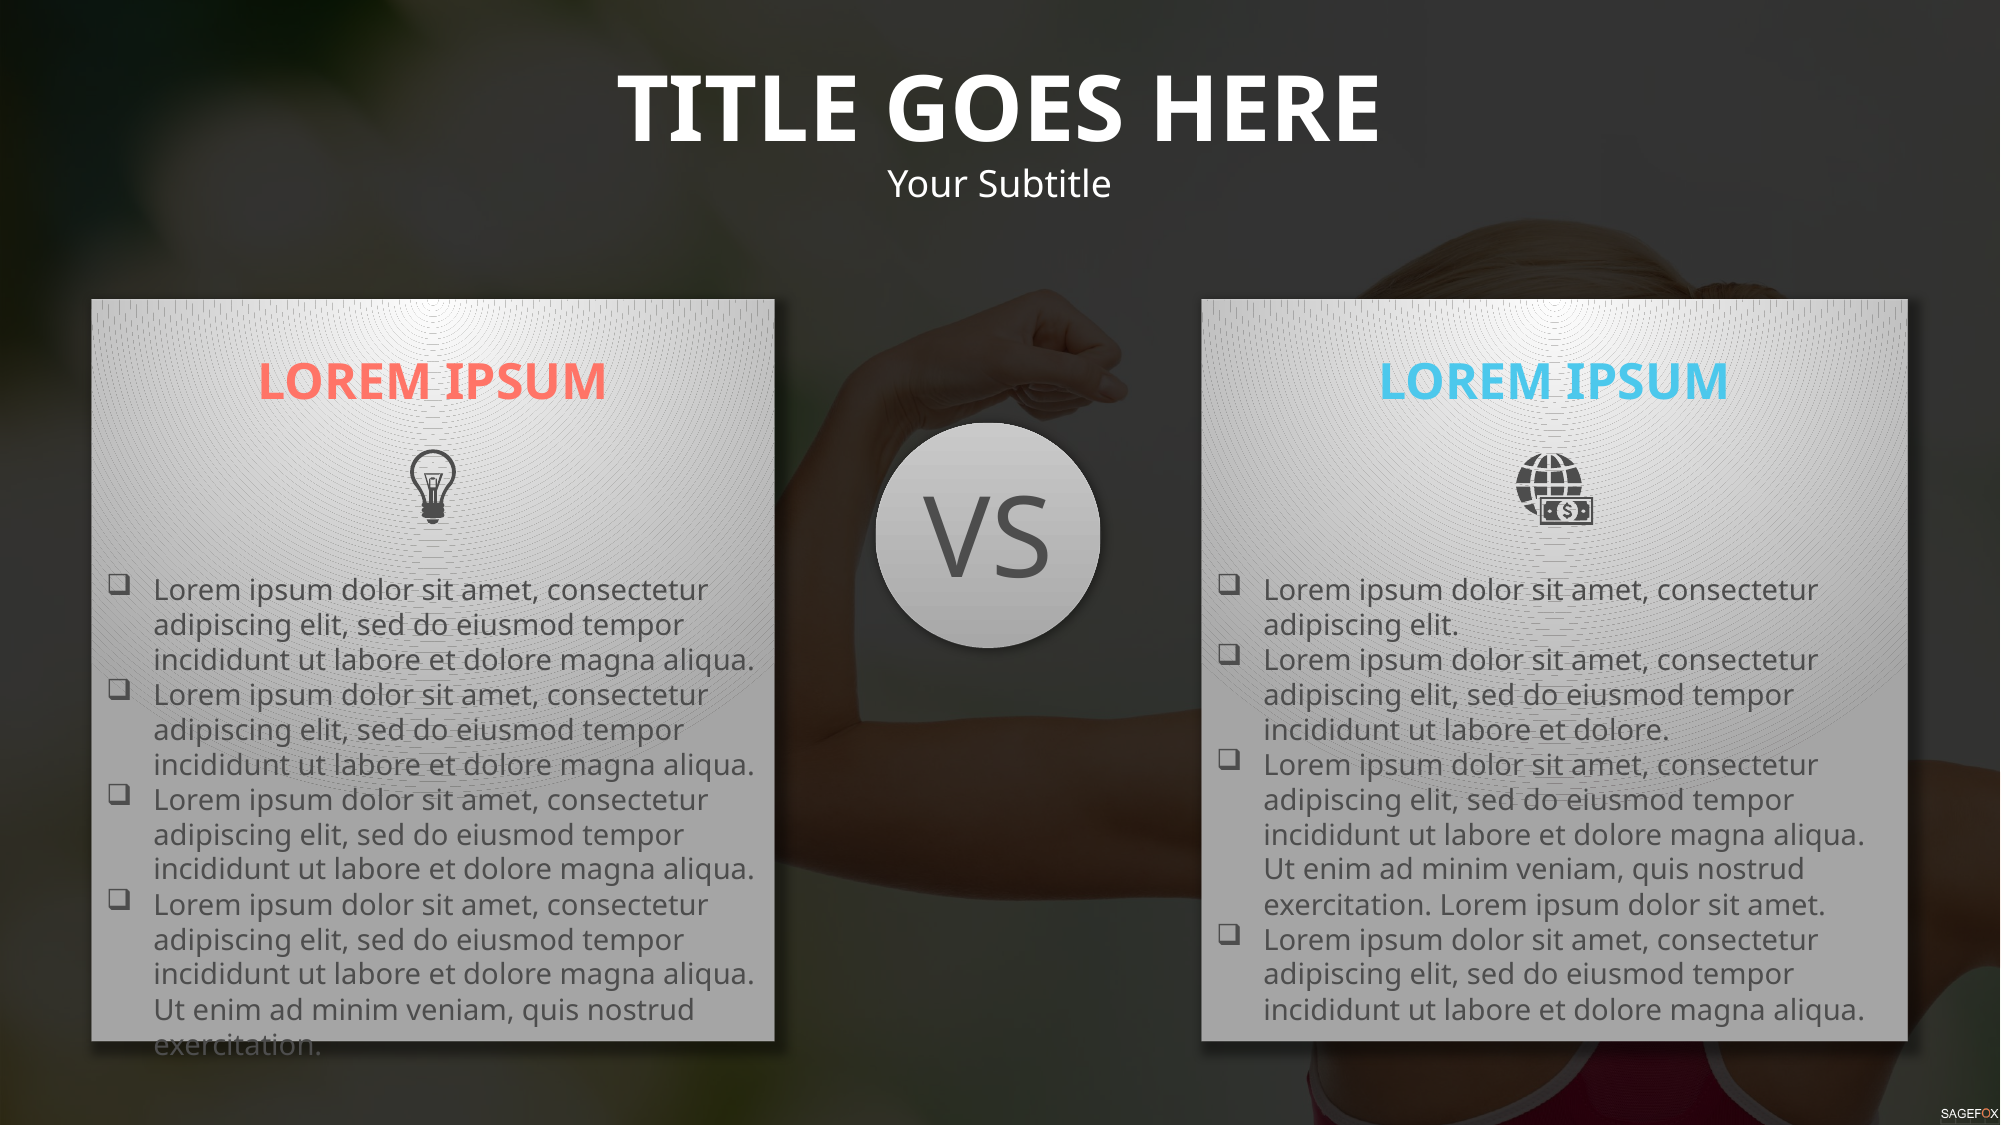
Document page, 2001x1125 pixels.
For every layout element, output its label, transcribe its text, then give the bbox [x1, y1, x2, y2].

text_box [91, 299, 775, 342]
text_box [904, 612, 1072, 649]
text_box Lorem ipsum dolor sit amet, consectetur adipiscing elit. Lorem ipsum dolor sit amet, consectetur adipiscing elit, sed do eiusmod tempor incididunt ut labore et dolore. Lorem ipsum dolor sit amet, consectetur adipiscing elit, sed do eiusmod tempor incididunt ut labore et dolore magna aliqua. Ut enim ad minim veniam, quis nostrud exercitation. Lorem ipsum dolor sit amet. Lorem ipsum dolor sit amet, consectetur adipiscing elit, sed do eiusmod tempor incididunt ut labore et dolore magna aliqua. [1201, 538, 1908, 1034]
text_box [1516, 453, 1594, 525]
text_box [91, 417, 775, 538]
text_box Lorem ipsum dolor sit amet, consectetur adipiscing elit, sed do eiusmod tempor incididunt ut labore et dolore magna aliqua. Lorem ipsum dolor sit amet, consectetur adipiscing elit, sed do eiusmod tempor incididunt ut labore et dolore magna aliqua. Lorem ipsum dolor sit amet, consectetur adipiscing elit, sed do eiusmod tempor incididunt ut labore et dolore magna aliqua. Lorem ipsum dolor sit amet, consectetur adipiscing elit, sed do eiusmod tempor incididunt ut labore et dolore magna aliqua. Ut enim ad minim veniam, quis nostrud exercitation. [91, 538, 775, 1069]
picture [0, 0, 2001, 1125]
text_box VS [838, 457, 1138, 612]
text_box LOREM IPSUM [1201, 342, 1908, 417]
text_box [1201, 299, 1909, 1042]
text_box LOREM IPSUM [91, 342, 775, 417]
text_box TITLE GOES HERE Your Subtitle [548, 42, 1452, 212]
text_box [905, 421, 1071, 457]
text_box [410, 449, 456, 525]
